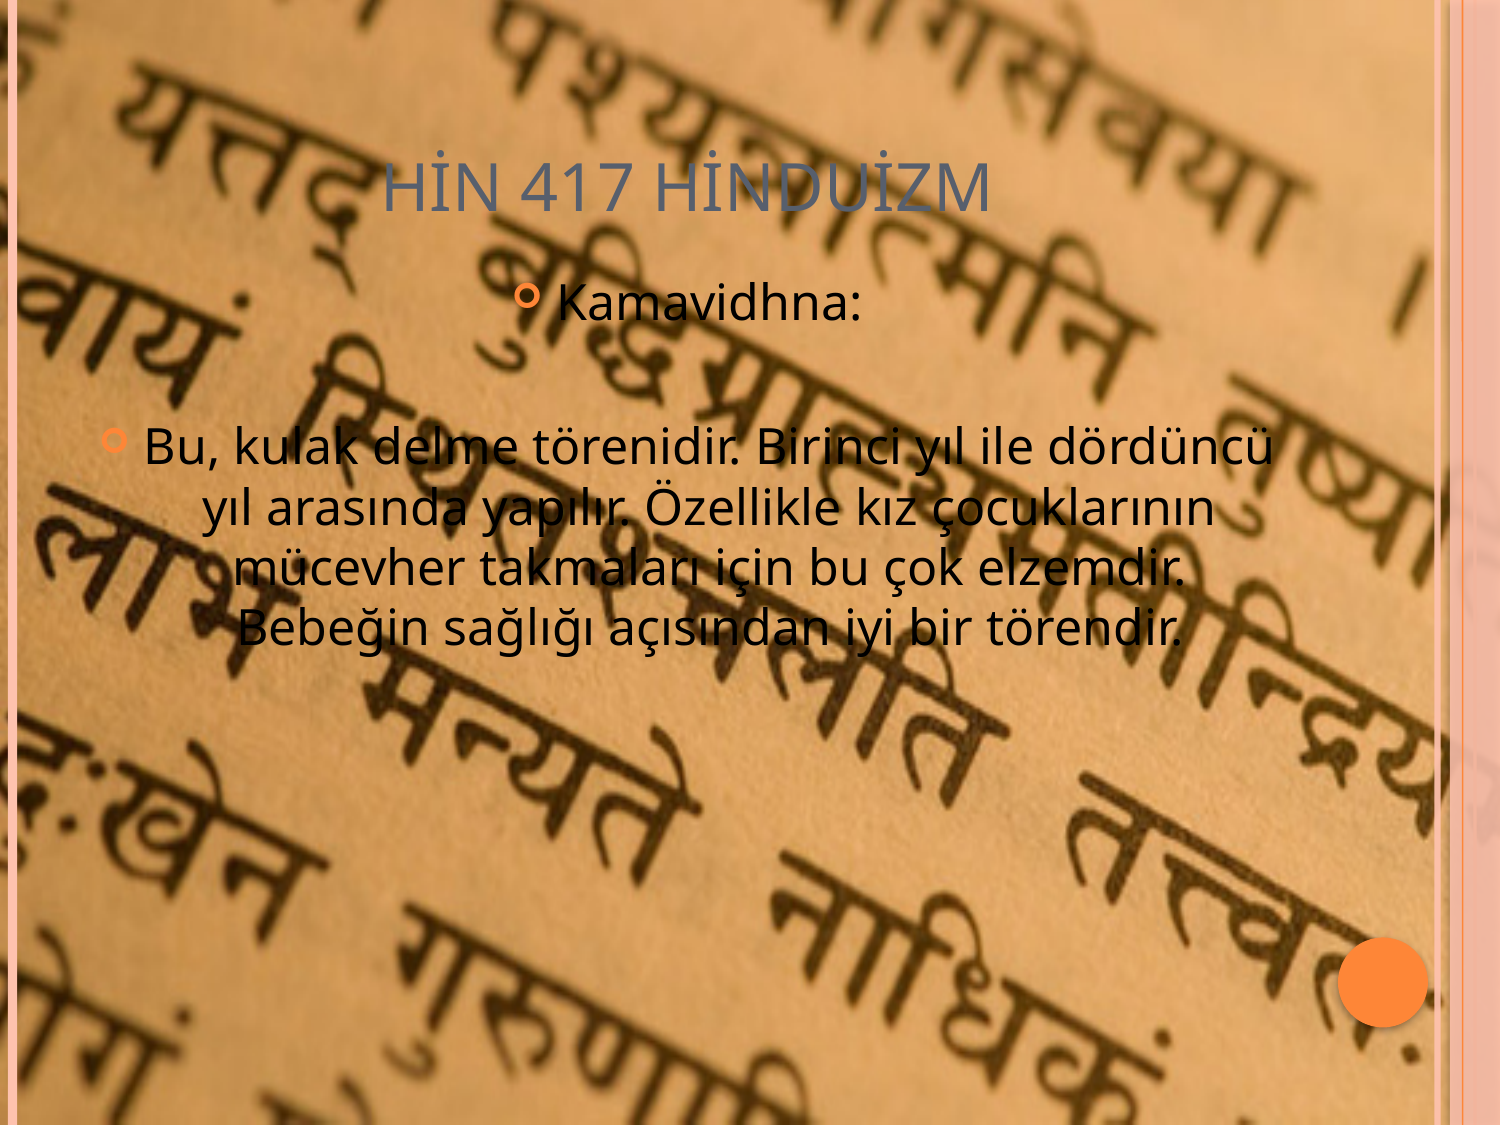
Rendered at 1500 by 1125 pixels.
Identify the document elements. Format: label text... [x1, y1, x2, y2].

picture [18, 0, 1434, 1125]
list Kamavidhna: Bu, kulak delme törenidir. Birinci yıl ile dördüncü yıl arasında yapılır. Özellikle kız çocuklarının mücevher takmaları için bu çok elzemdir. Bebeğin sağlığı açısından iyi bir törendir. [75, 262, 1300, 1062]
title HİN 417 HİNDUİZM [75, 45, 1300, 233]
picture [0, 0, 7, 1125]
picture [1441, 0, 1449, 1125]
